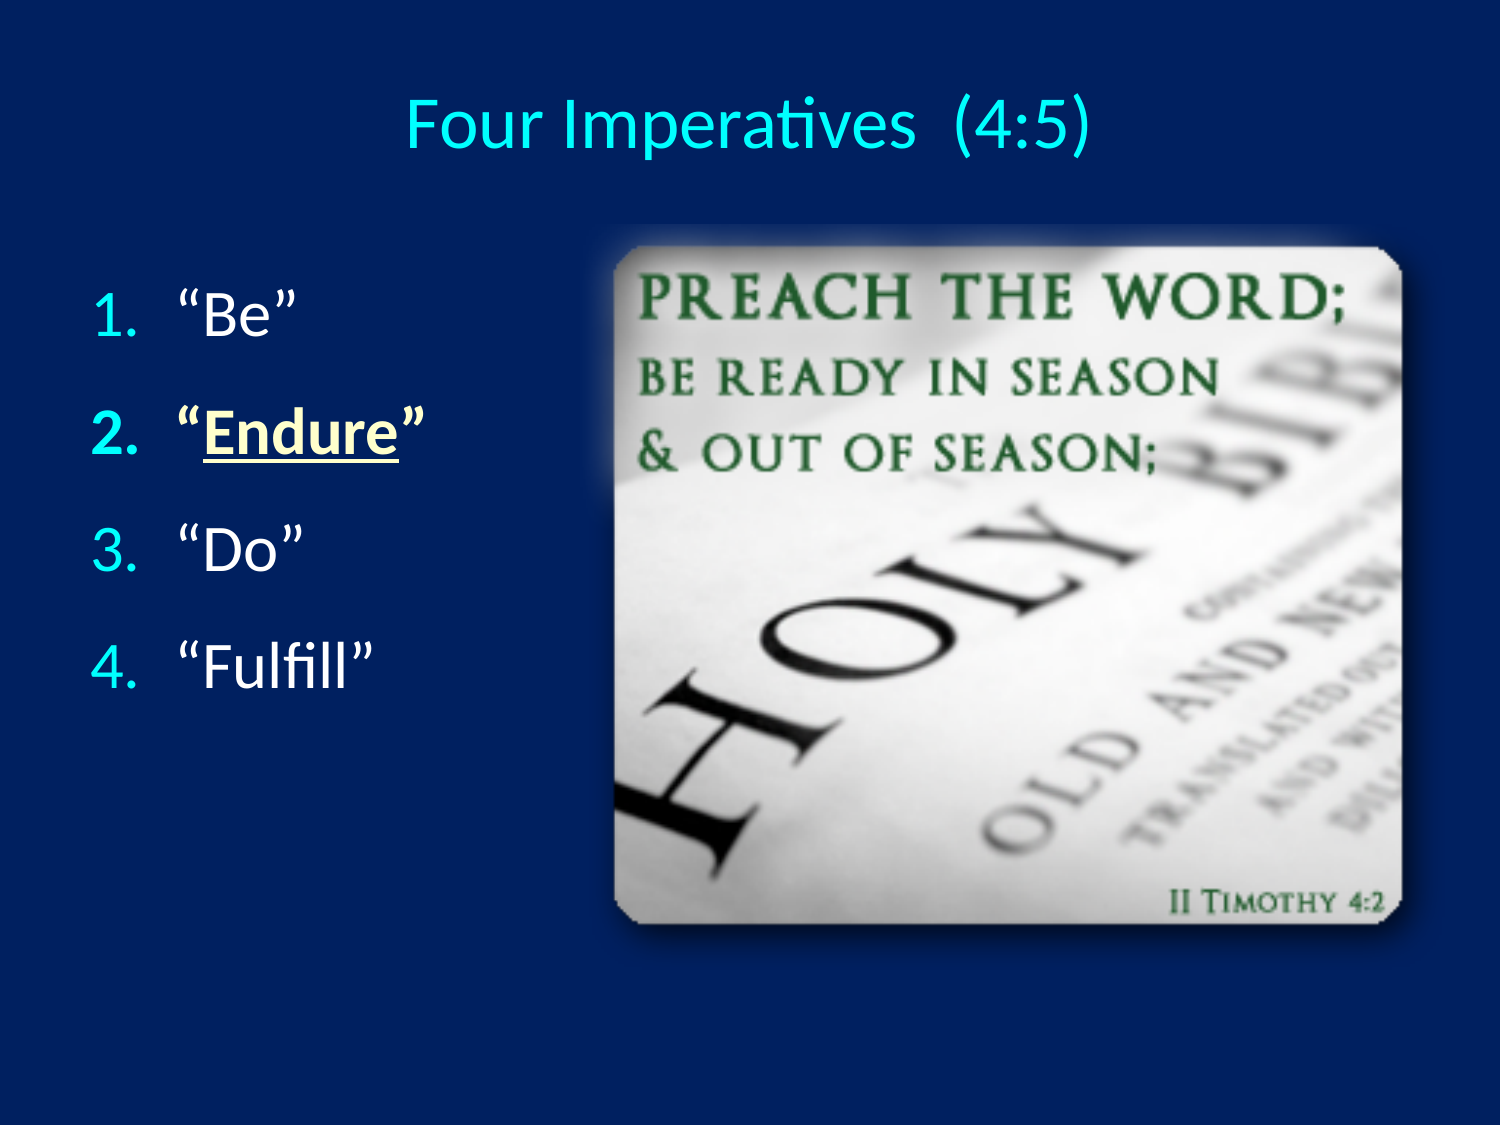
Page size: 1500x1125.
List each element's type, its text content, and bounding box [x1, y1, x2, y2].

list “Be” “Endure” “Do” “Fulfill” [74, 262, 569, 901]
title Four Imperatives (4:5) [93, 24, 1407, 213]
picture [574, 224, 1451, 976]
